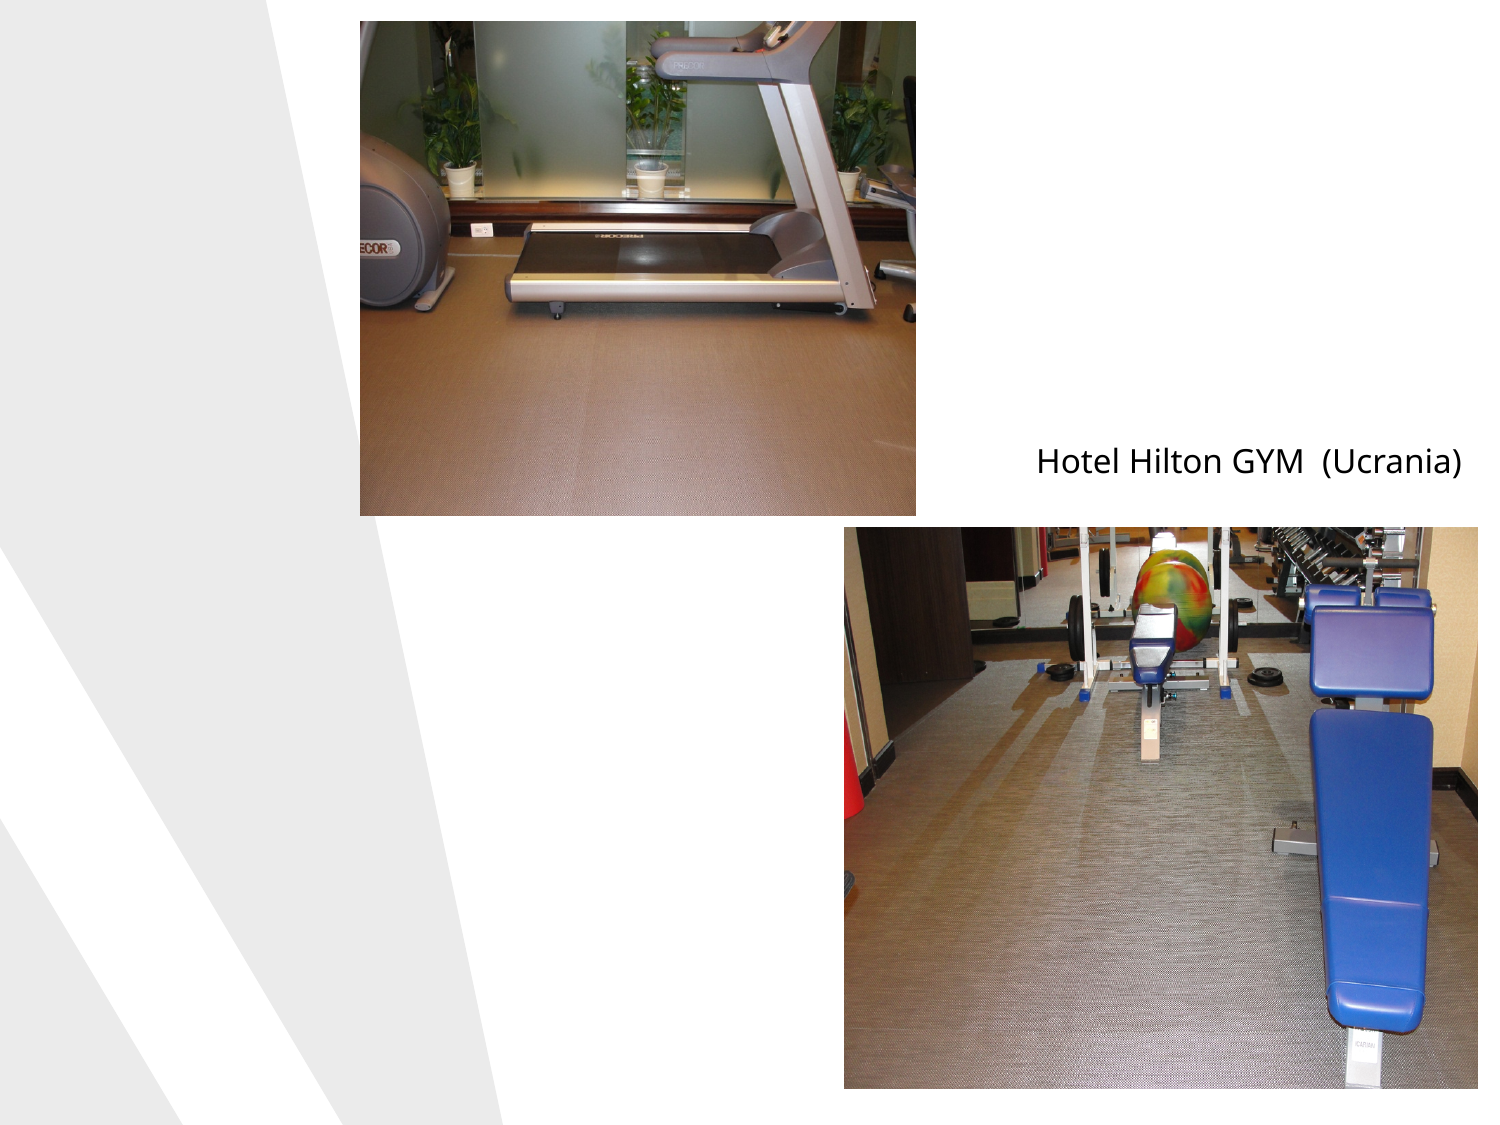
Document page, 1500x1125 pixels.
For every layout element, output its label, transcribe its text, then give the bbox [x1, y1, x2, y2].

picture [844, 526, 1478, 1090]
text_box Hotel Hilton GYM (Ucrania) [1010, 432, 1478, 488]
picture [359, 21, 916, 516]
